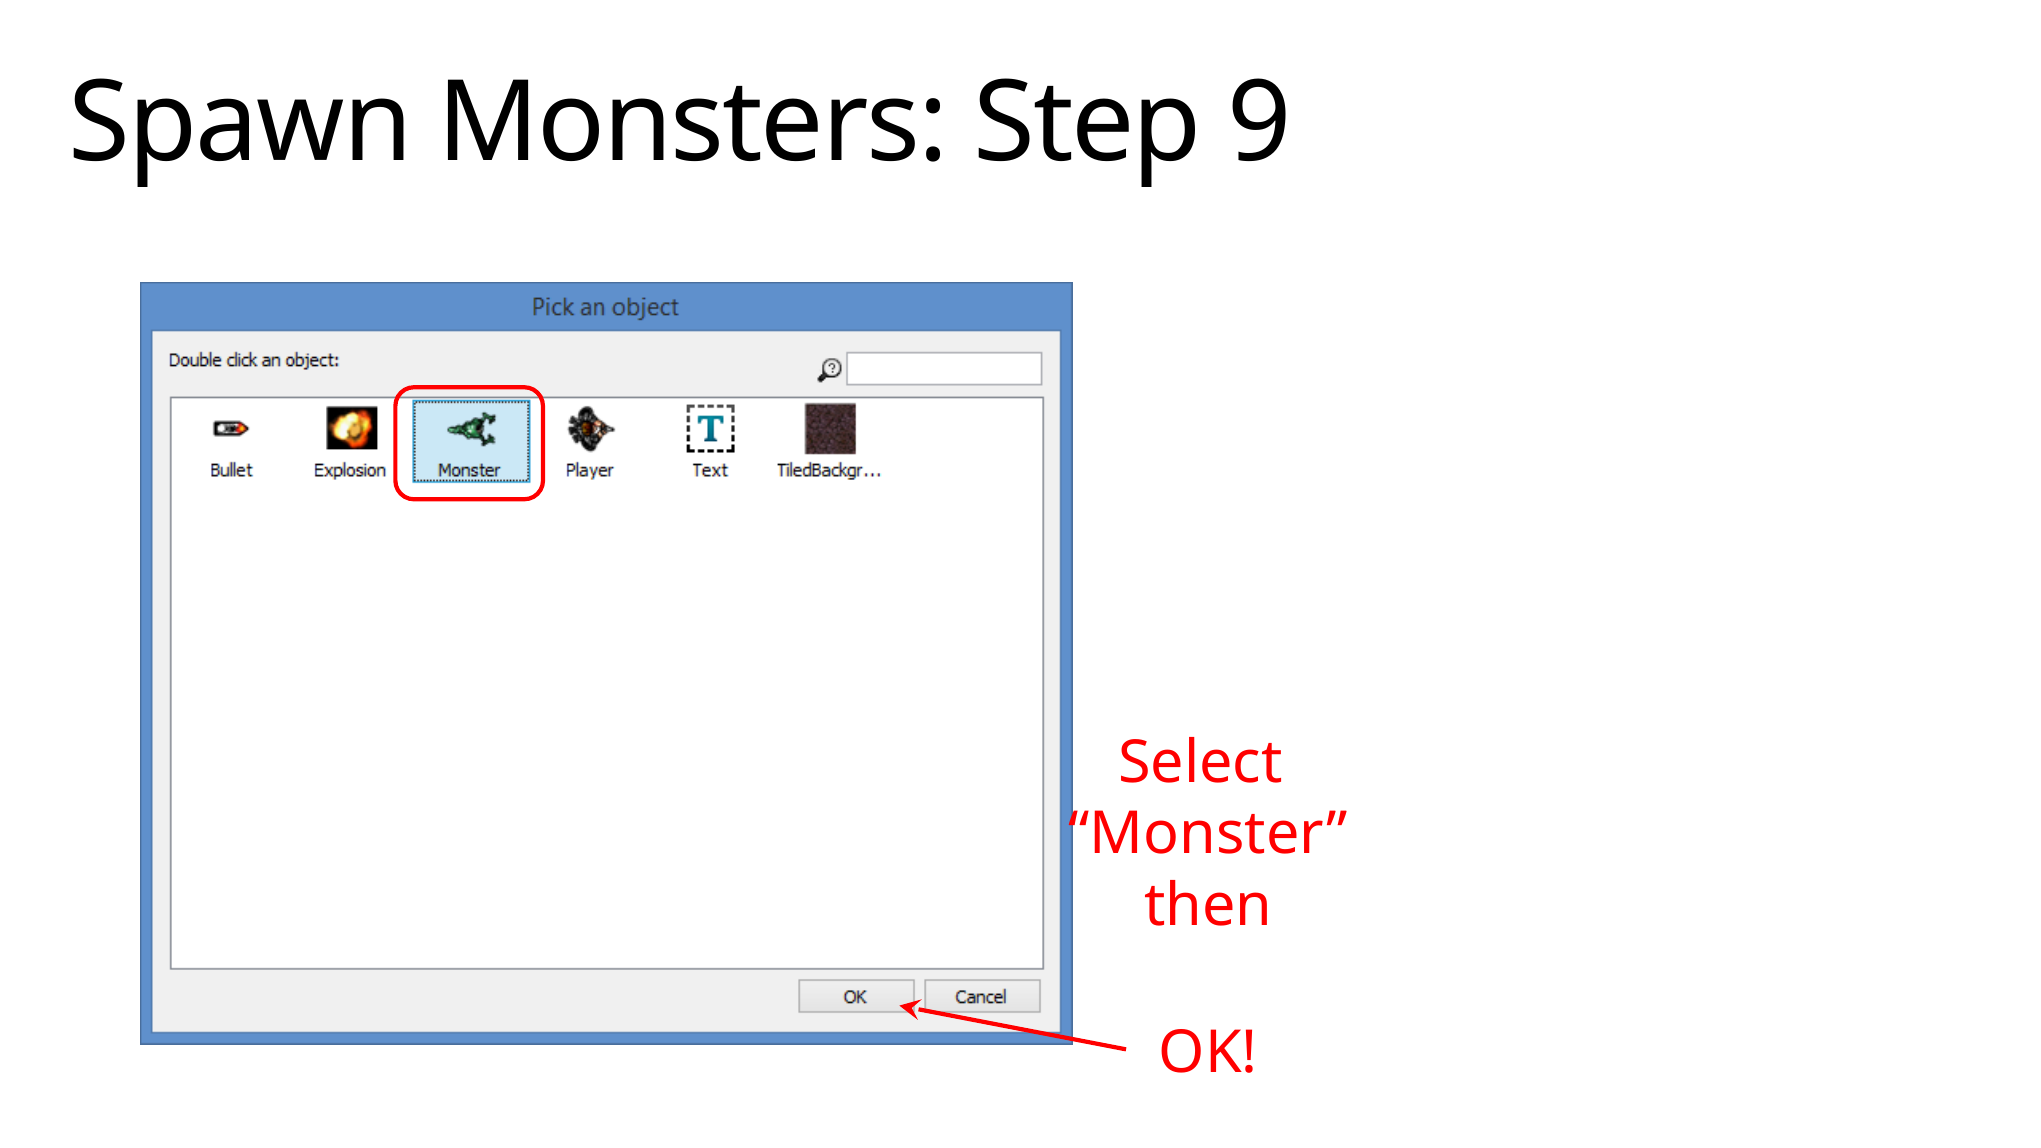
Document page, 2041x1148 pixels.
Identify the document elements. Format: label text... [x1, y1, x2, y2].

text_box Select “Monster” then [1073, 715, 1363, 945]
picture [140, 282, 1073, 1045]
title Spawn Monsters: Step 9 [45, 48, 1996, 199]
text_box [899, 1005, 1127, 1050]
text_box OK! [1143, 1005, 1273, 1092]
